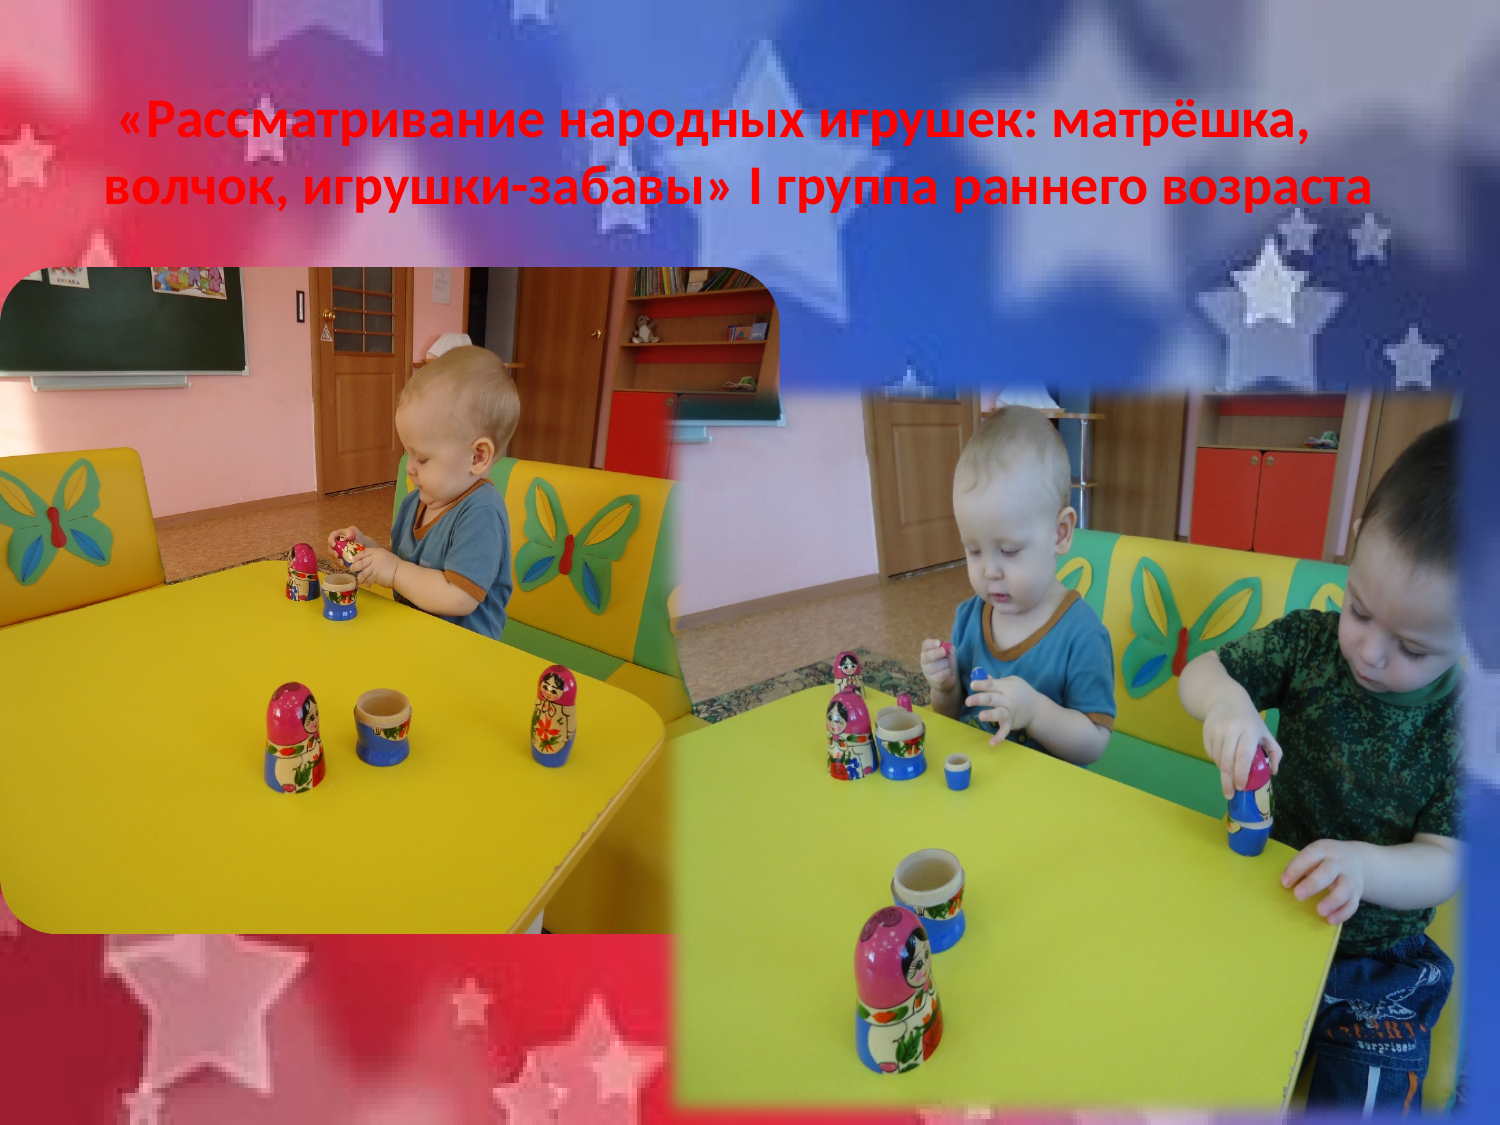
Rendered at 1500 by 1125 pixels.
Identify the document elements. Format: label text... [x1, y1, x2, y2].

title «Рассматривание народных игрушек: матрёшка, волчок, игрушки-забавы» I группа раннего возраста [88, 54, 1439, 243]
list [0, 266, 780, 935]
picture [0, 0, 1500, 1125]
